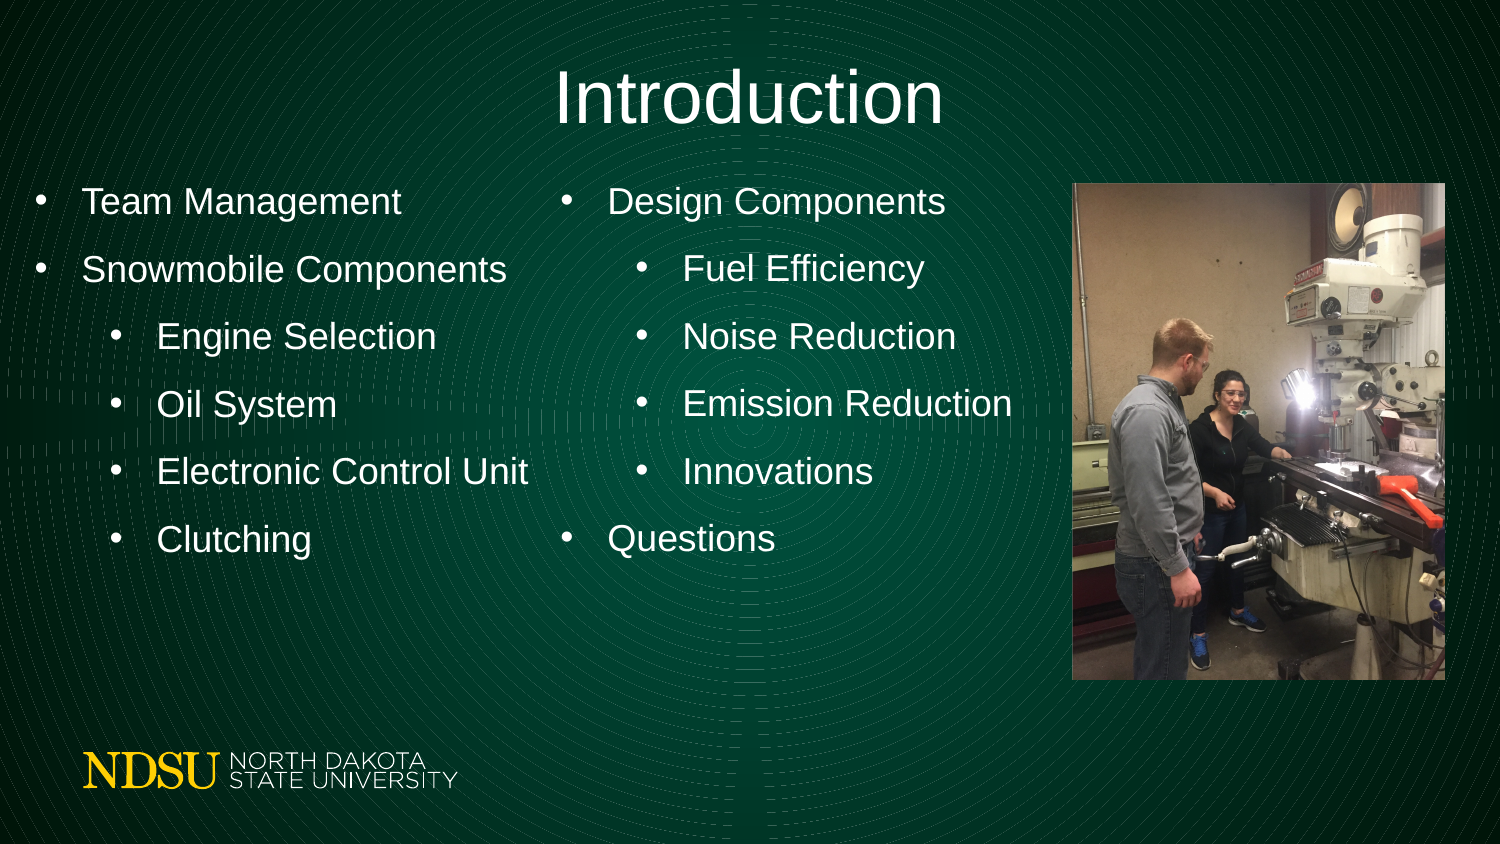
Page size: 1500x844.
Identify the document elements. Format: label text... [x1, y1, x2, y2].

text_box Design Components Fuel Efficiency Noise Reduction Emission Reduction Innovations Questions [545, 146, 1296, 567]
text_box Introduction [27, 40, 1473, 146]
picture [1009, 184, 1500, 680]
text_box Team Management Snowmobile Components Engine Selection Oil System Electronic Control Unit Clutching [19, 147, 546, 676]
